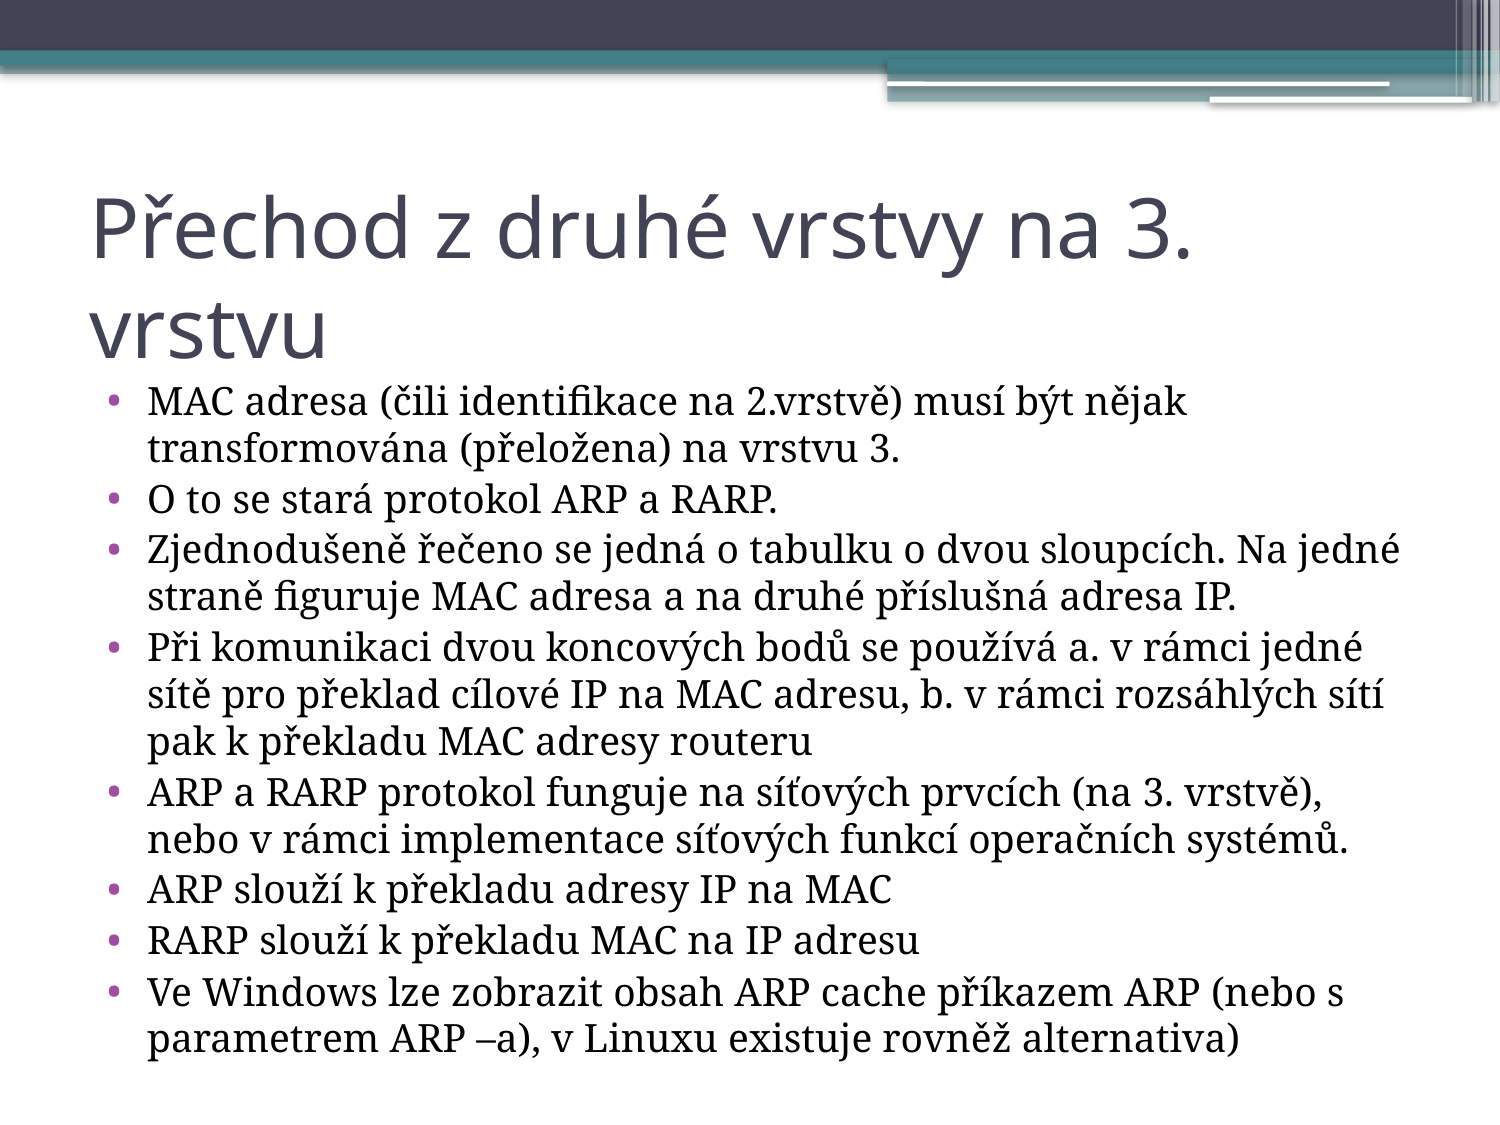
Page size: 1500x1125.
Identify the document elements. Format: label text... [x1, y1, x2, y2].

title Přechod z druhé vrstvy na 3. vrstvu [75, 187, 1425, 363]
list MAC adresa (čili identifikace na 2.vrstvě) musí být nějak transformována (přeložena) na vrstvu 3. O to se stará protokol ARP a RARP. Zjednodušeně řečeno se jedná o tabulku o dvou sloupcích. Na jedné straně figuruje MAC adresa a na druhé příslušná adresa IP. Při komunikaci dvou koncových bodů se používá a. v rámci jedné sítě pro překlad cílové IP na MAC adresu, b. v rámci rozsáhlých sítí pak k překladu MAC adresy routeru ARP a RARP protokol funguje na síťových prvcích (na 3. vrstvě), nebo v rámci implementace síťových funkcí operačních systémů. ARP slouží k překladu adresy IP na MAC RARP slouží k překladu MAC na IP adresu Ve Windows lze zobrazit obsah ARP cache příkazem ARP (nebo s parametrem ARP –a), v Linuxu existuje rovněž alternativa) [75, 368, 1425, 1079]
